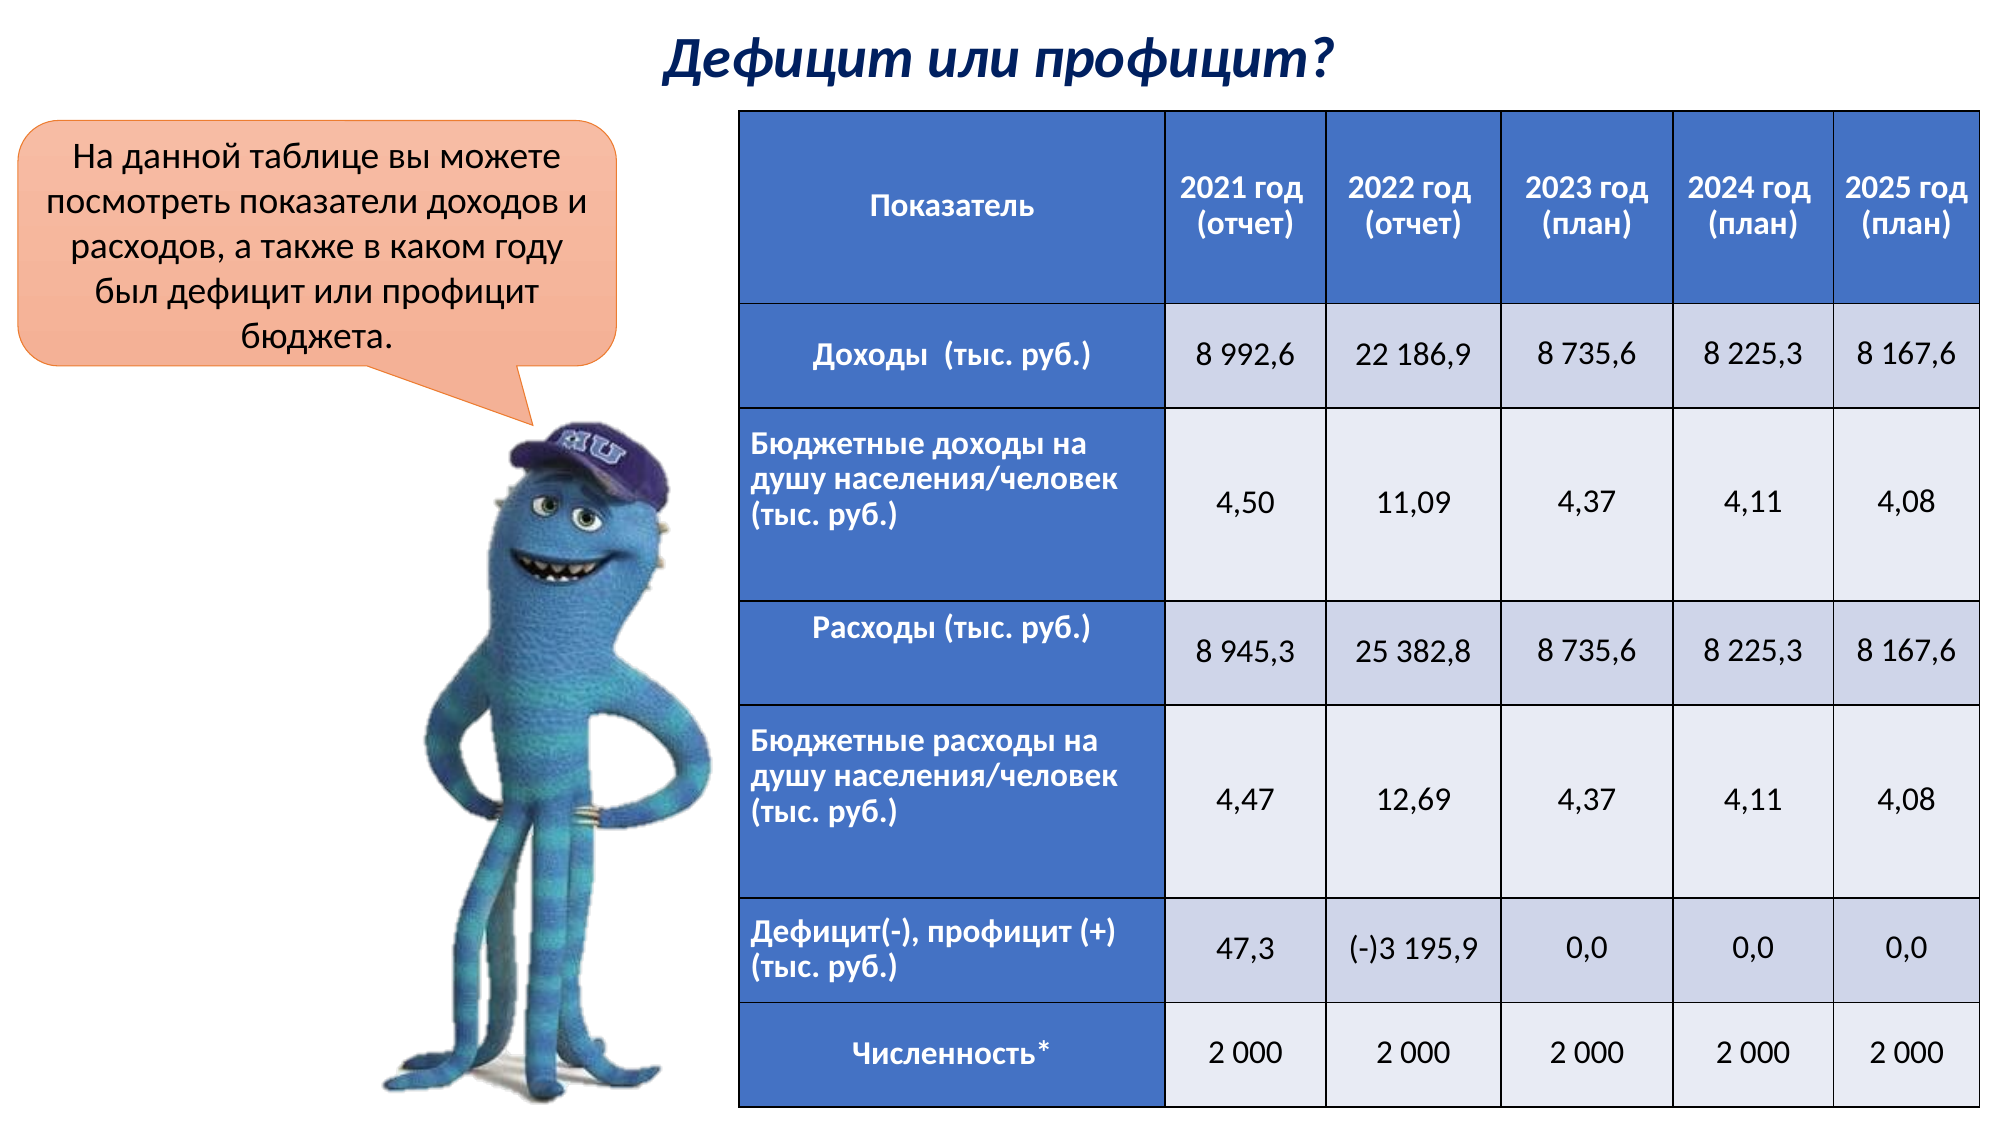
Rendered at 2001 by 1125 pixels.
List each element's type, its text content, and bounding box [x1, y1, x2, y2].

table_cell 8 735,6 [1502, 304, 1672, 407]
table_cell 4,37 [1502, 706, 1672, 897]
table_cell 12,69 [1327, 706, 1500, 897]
table_cell 8 225,3 [1674, 304, 1833, 407]
table_cell Расходы (тыс. руб.) [803, 602, 1164, 704]
table_cell 2 000 [1327, 1003, 1500, 1106]
table_cell Дефицит(-), профицит (+) (тыс. руб.) [803, 899, 1164, 1002]
table_cell 4,08 [1834, 706, 1979, 897]
table_cell 4,47 [1166, 706, 1325, 897]
table_header 2024 год (план) [1674, 112, 1833, 303]
table_cell 0,0 [1834, 899, 1979, 1002]
table_cell Численность* [803, 1003, 1164, 1106]
table_cell 2 000 [1502, 1003, 1672, 1106]
table_cell 4,37 [1502, 409, 1672, 600]
text_box На данной таблице вы можете посмотреть показатели доходов и расходов, а также в каком году был дефицит или профицит бюджета. [17, 119, 617, 388]
table_cell 47,3 [1166, 899, 1325, 1002]
table_cell 0,0 [1502, 899, 1672, 1002]
table_cell 4,50 [1166, 409, 1325, 600]
table_cell 2 000 [1166, 1003, 1325, 1106]
table_cell 0,0 [1674, 899, 1833, 1002]
table_cell 25 382,8 [1327, 602, 1500, 704]
table_cell 8 735,6 [1502, 602, 1672, 704]
table_cell 4,08 [1834, 409, 1979, 600]
table_cell 8 945,3 [1166, 602, 1325, 704]
table_cell (-)3 195,9 [1327, 899, 1500, 1002]
table_cell 8 167,6 [1834, 304, 1979, 407]
table_cell Бюджетные доходы на душу населения/человек (тыс. руб.) [803, 409, 1164, 600]
table_cell 22 186,9 [1327, 304, 1500, 407]
table_header 2025 год (план) [1834, 112, 1979, 303]
picture [263, 388, 803, 1125]
table_header 2021 год (отчет) [1166, 112, 1325, 303]
table_cell 8 225,3 [1674, 602, 1833, 704]
table_header 2023 год (план) [1502, 112, 1672, 303]
table_cell 4,11 [1674, 706, 1833, 897]
table_cell 11,09 [1327, 409, 1500, 600]
table_cell 2 000 [1834, 1003, 1979, 1106]
table_cell Доходы (тыс. руб.) [740, 304, 1164, 407]
table_cell 8 992,6 [1166, 304, 1325, 407]
table_cell 8 167,6 [1834, 602, 1979, 704]
table_cell 4,11 [1674, 409, 1833, 600]
text_box Дефицит или профицит? [17, 11, 1982, 97]
table_cell 2 000 [1674, 1003, 1833, 1106]
table_header 2022 год (отчет) [1327, 112, 1500, 303]
table_header Показатель [740, 112, 1164, 303]
table_cell Бюджетные расходы на душу населения/человек (тыс. руб.) [803, 706, 1164, 897]
